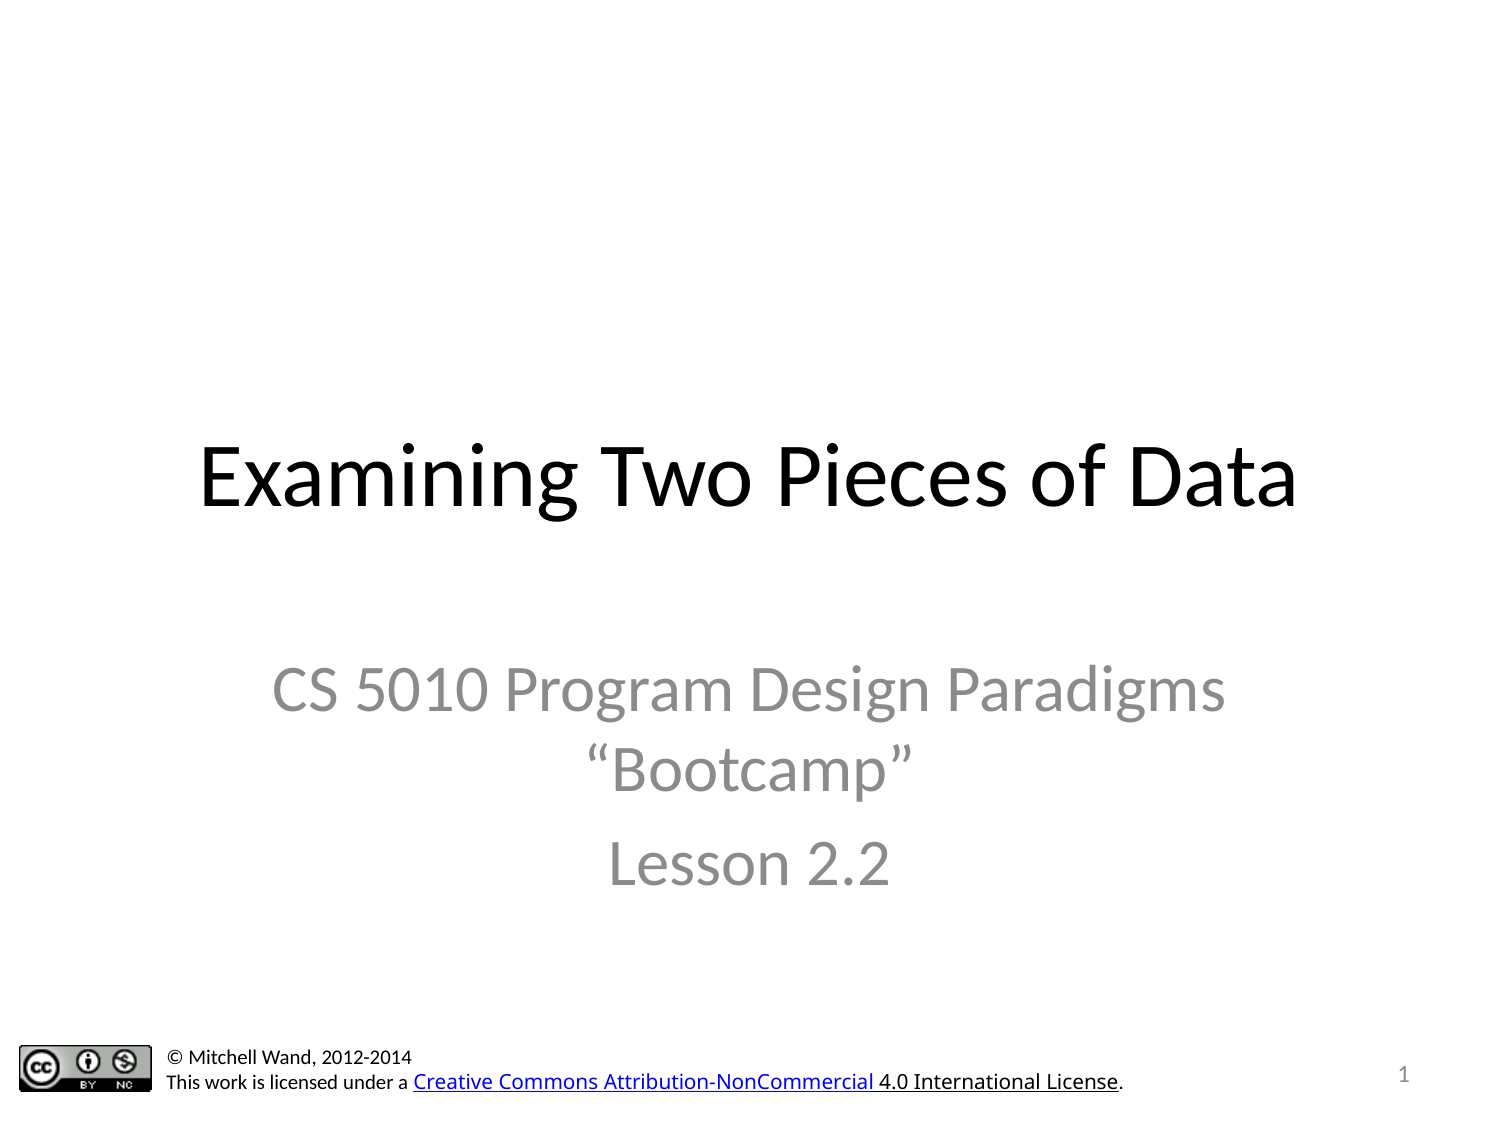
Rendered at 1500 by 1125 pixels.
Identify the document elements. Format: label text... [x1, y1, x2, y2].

subtitle CS 5010 Program Design Paradigms “Bootcamp” Lesson 2.2 [225, 637, 1275, 925]
title Examining Two Pieces of Data [112, 349, 1388, 591]
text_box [19, 1035, 1481, 1102]
